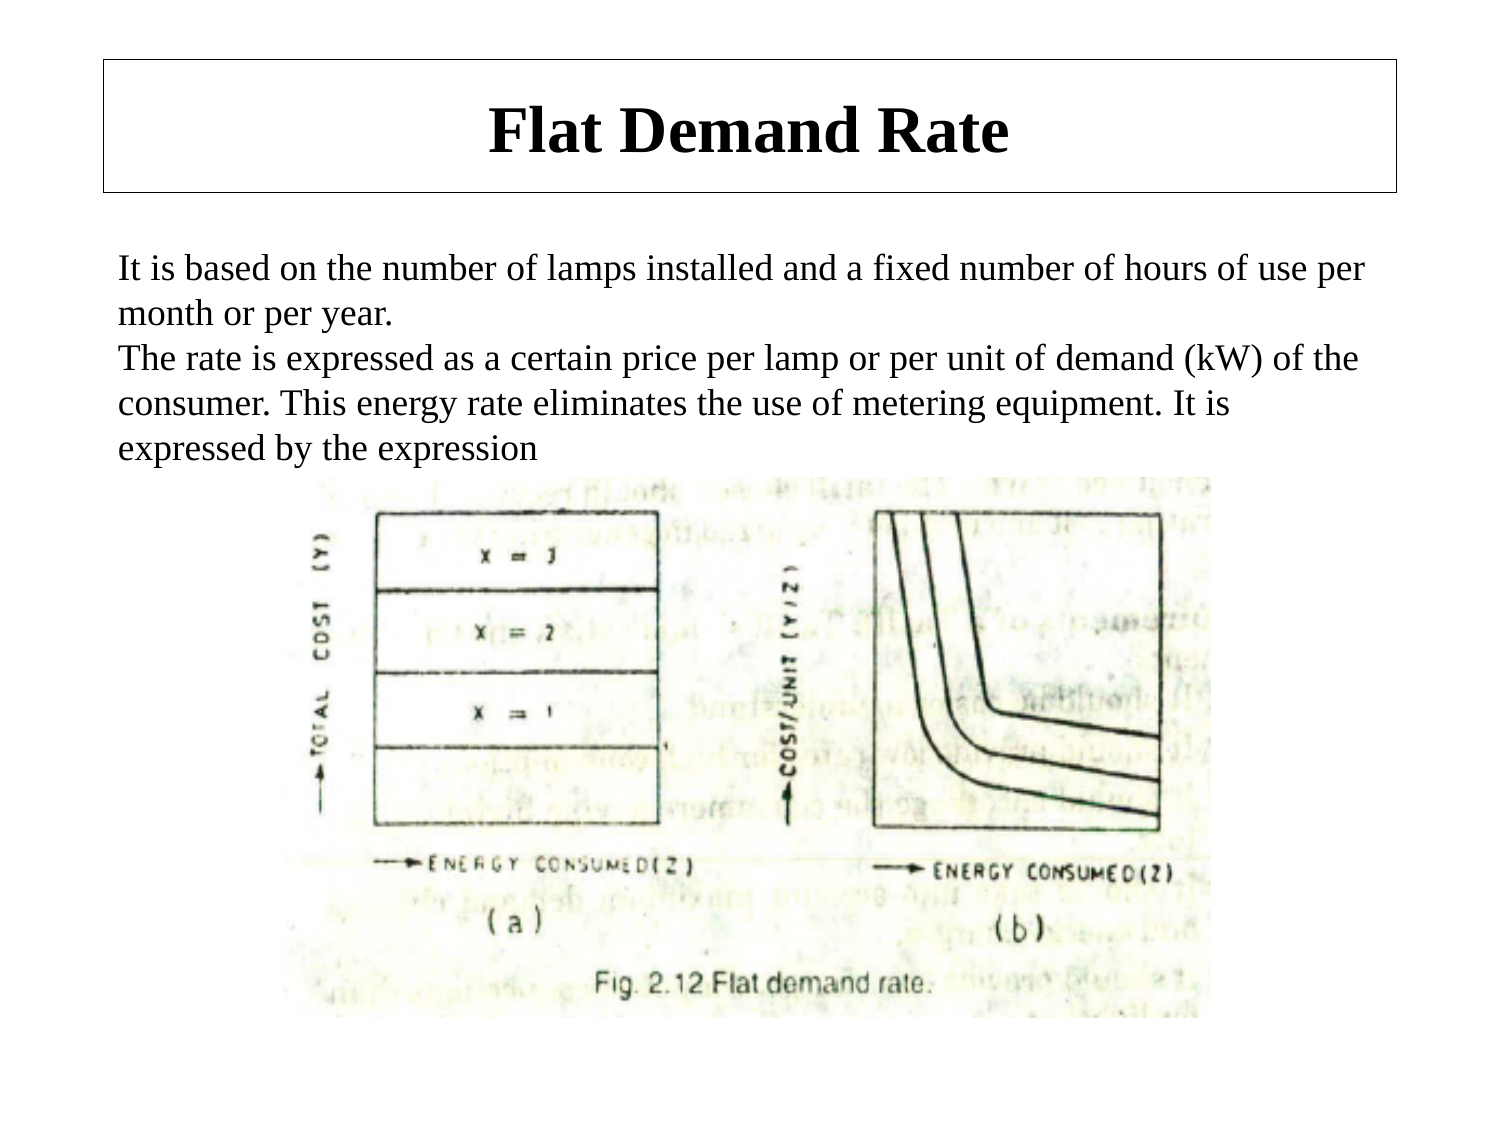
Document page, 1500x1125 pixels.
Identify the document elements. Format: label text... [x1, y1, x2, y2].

title Flat Demand Rate [103, 59, 1397, 193]
text_box It is based on the number of lamps installed and a fixed number of hours of use per month or per year. The rate is expressed as a certain price per lamp or per unit of demand (kW) of the consumer. This energy rate eliminates the use of metering equipment. It is expressed by the expression Y=DX [103, 235, 1397, 565]
picture [283, 477, 1211, 1018]
